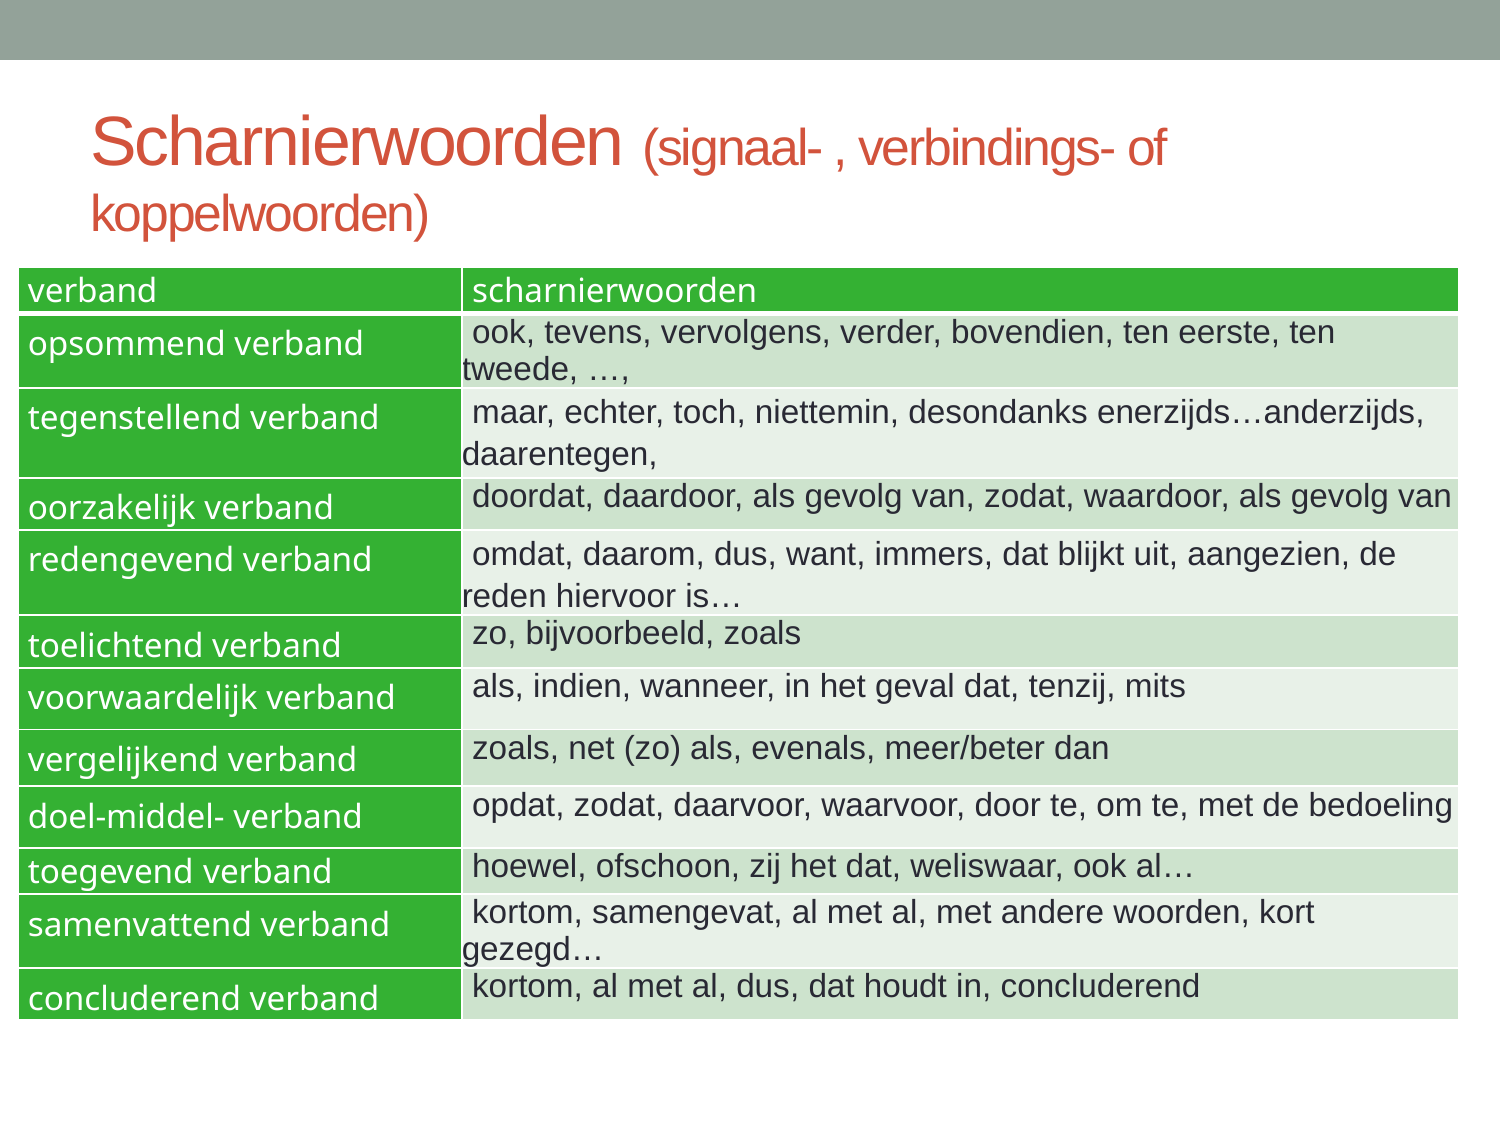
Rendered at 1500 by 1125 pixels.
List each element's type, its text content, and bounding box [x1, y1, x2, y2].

table_cell vergelijkend verband [19, 730, 461, 785]
table_header scharnierwoorden [463, 268, 1458, 311]
table_cell opdat, zodat, daarvoor, waarvoor, door te, om te, met de bedoeling [463, 787, 1458, 847]
table_cell als, indien, wanneer, in het geval dat, tenzij, mits [463, 669, 1458, 729]
table_cell kortom, samengevat, al met al, met andere woorden, kort gezegd… [463, 895, 1458, 967]
table_cell tegenstellend verband [19, 389, 461, 477]
table_cell oorzakelijk verband [19, 479, 461, 529]
table_cell voorwaardelijk verband [19, 669, 461, 729]
table_cell toelichtend verband [19, 616, 461, 667]
table_header verband [19, 268, 461, 311]
table_cell concluderend verband [19, 969, 461, 1019]
table_cell zoals, net (zo) als, evenals, meer/beter dan [463, 730, 1458, 785]
table_cell opsommend verband [19, 316, 461, 387]
table_cell doel-middel- verband [19, 787, 461, 847]
title Scharnierwoorden (signaal- , verbindings- of koppelwoorden) [75, 87, 1425, 250]
table_cell toegevend verband [19, 849, 461, 893]
table_cell maar, echter, toch, niettemin, desondanks enerzijds…anderzijds, daarentegen, [463, 389, 1458, 477]
table_cell kortom, al met al, dus, dat houdt in, concluderend [463, 969, 1458, 1019]
table_cell redengevend verband [19, 531, 461, 614]
table_cell doordat, daardoor, als gevolg van, zodat, waardoor, als gevolg van [463, 479, 1458, 529]
table_cell omdat, daarom, dus, want, immers, dat blijkt uit, aangezien, de reden hiervoor is… [463, 531, 1458, 614]
table_cell samenvattend verband [19, 895, 461, 967]
table_cell ook, tevens, vervolgens, verder, bovendien, ten eerste, ten tweede, …, [463, 316, 1458, 387]
table_cell hoewel, ofschoon, zij het dat, weliswaar, ook al… [463, 849, 1458, 893]
table_cell zo, bijvoorbeeld, zoals [463, 616, 1458, 667]
